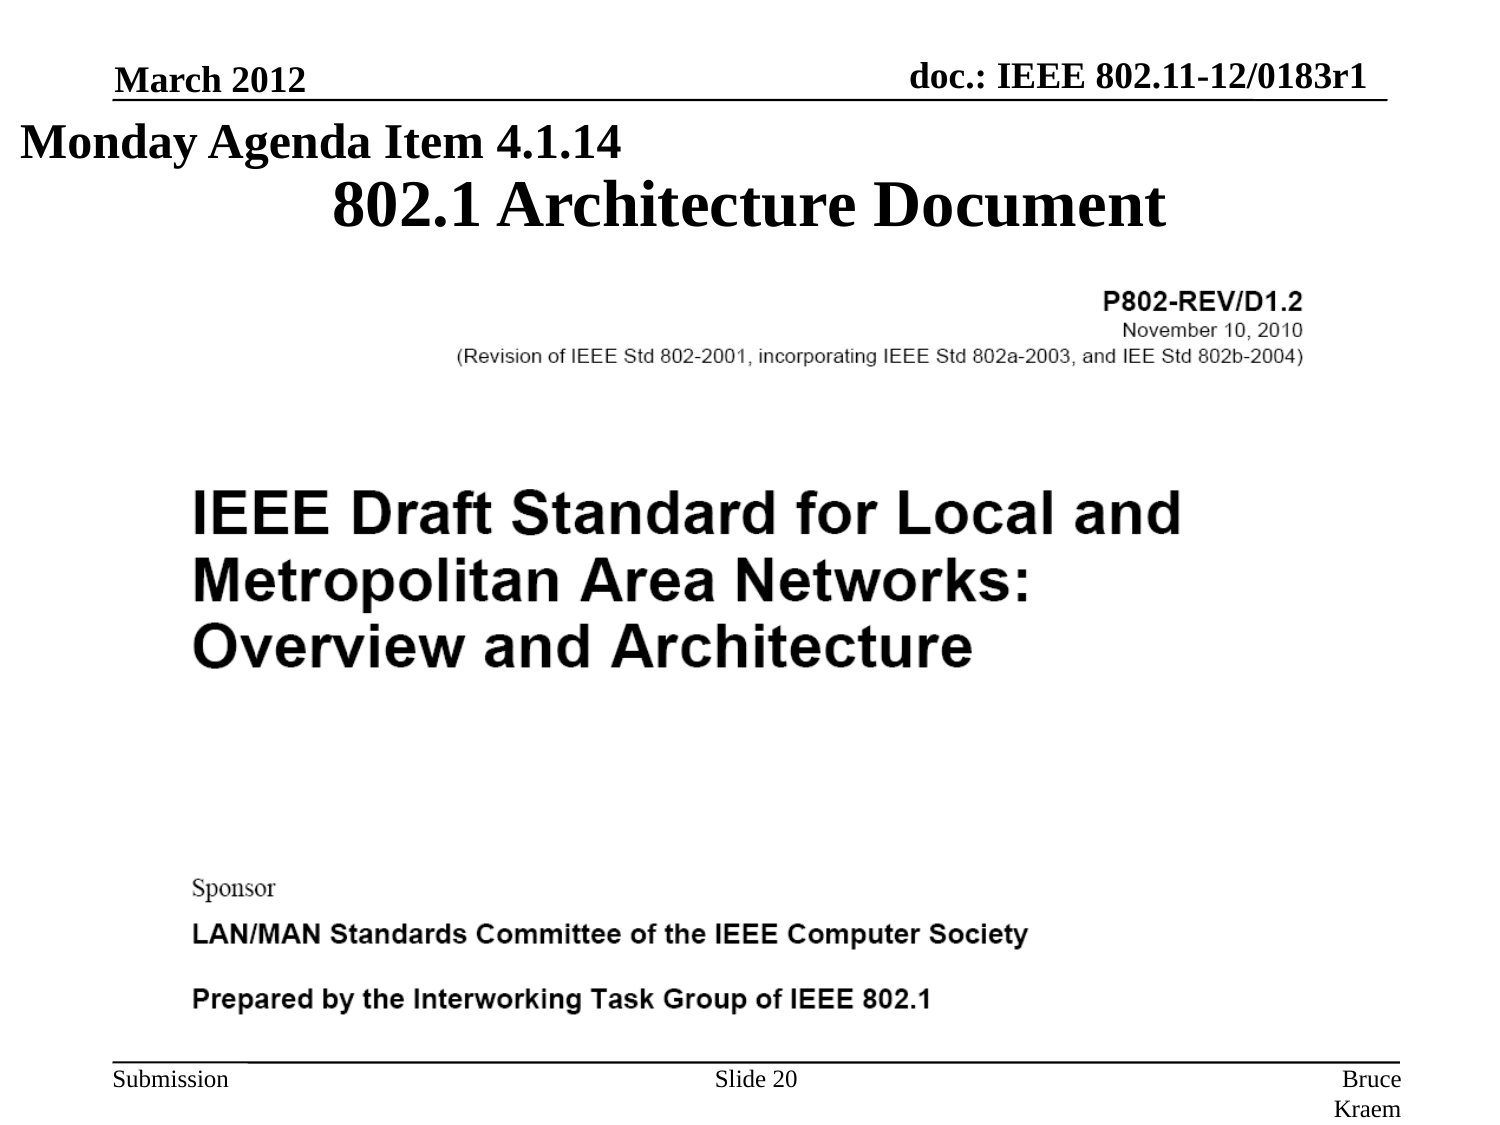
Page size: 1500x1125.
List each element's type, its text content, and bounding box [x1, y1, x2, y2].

text_box Monday Agenda Item 4.1.14 [5, 101, 637, 176]
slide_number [114, 54, 366, 100]
title 802.1 Architecture Document [112, 112, 1388, 288]
slide_number Slide 20 [714, 1062, 798, 1093]
picture [157, 265, 1334, 1045]
footer Bruce Kraemer, Marvell [1325, 1062, 1402, 1093]
